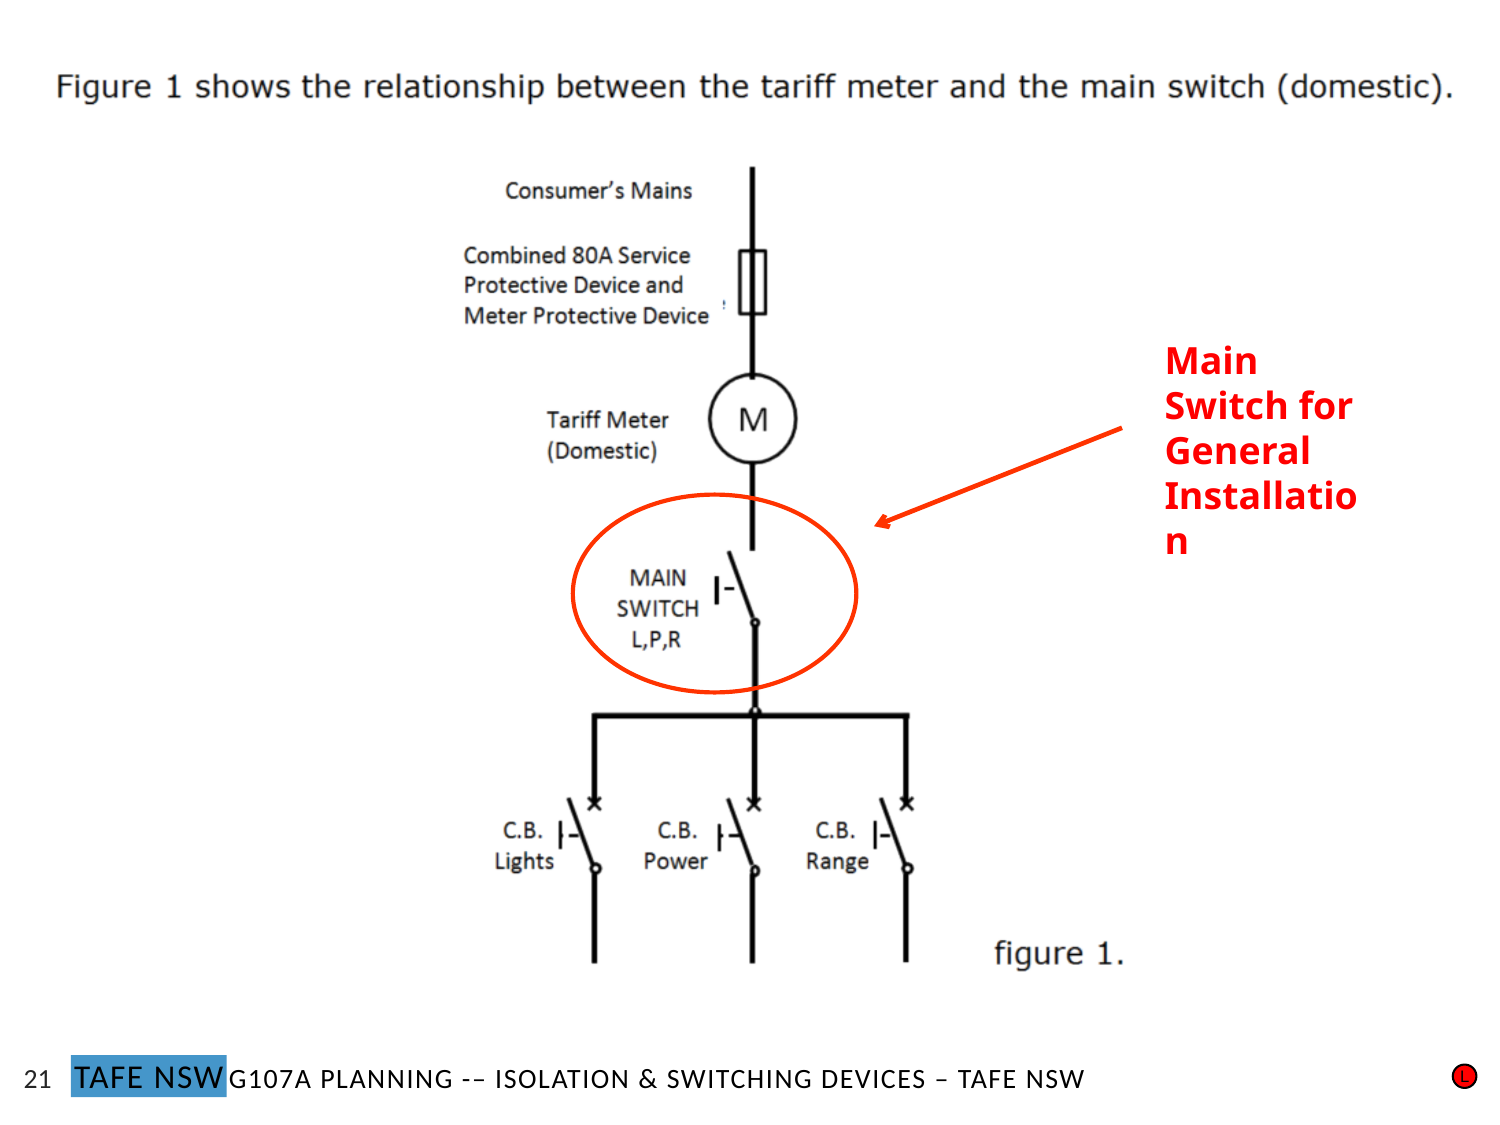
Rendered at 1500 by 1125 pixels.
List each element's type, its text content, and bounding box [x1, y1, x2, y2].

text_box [873, 427, 1123, 527]
slide_number 21 [23, 1058, 95, 1094]
text_box L [1452, 1064, 1477, 1088]
picture [52, 66, 1462, 977]
